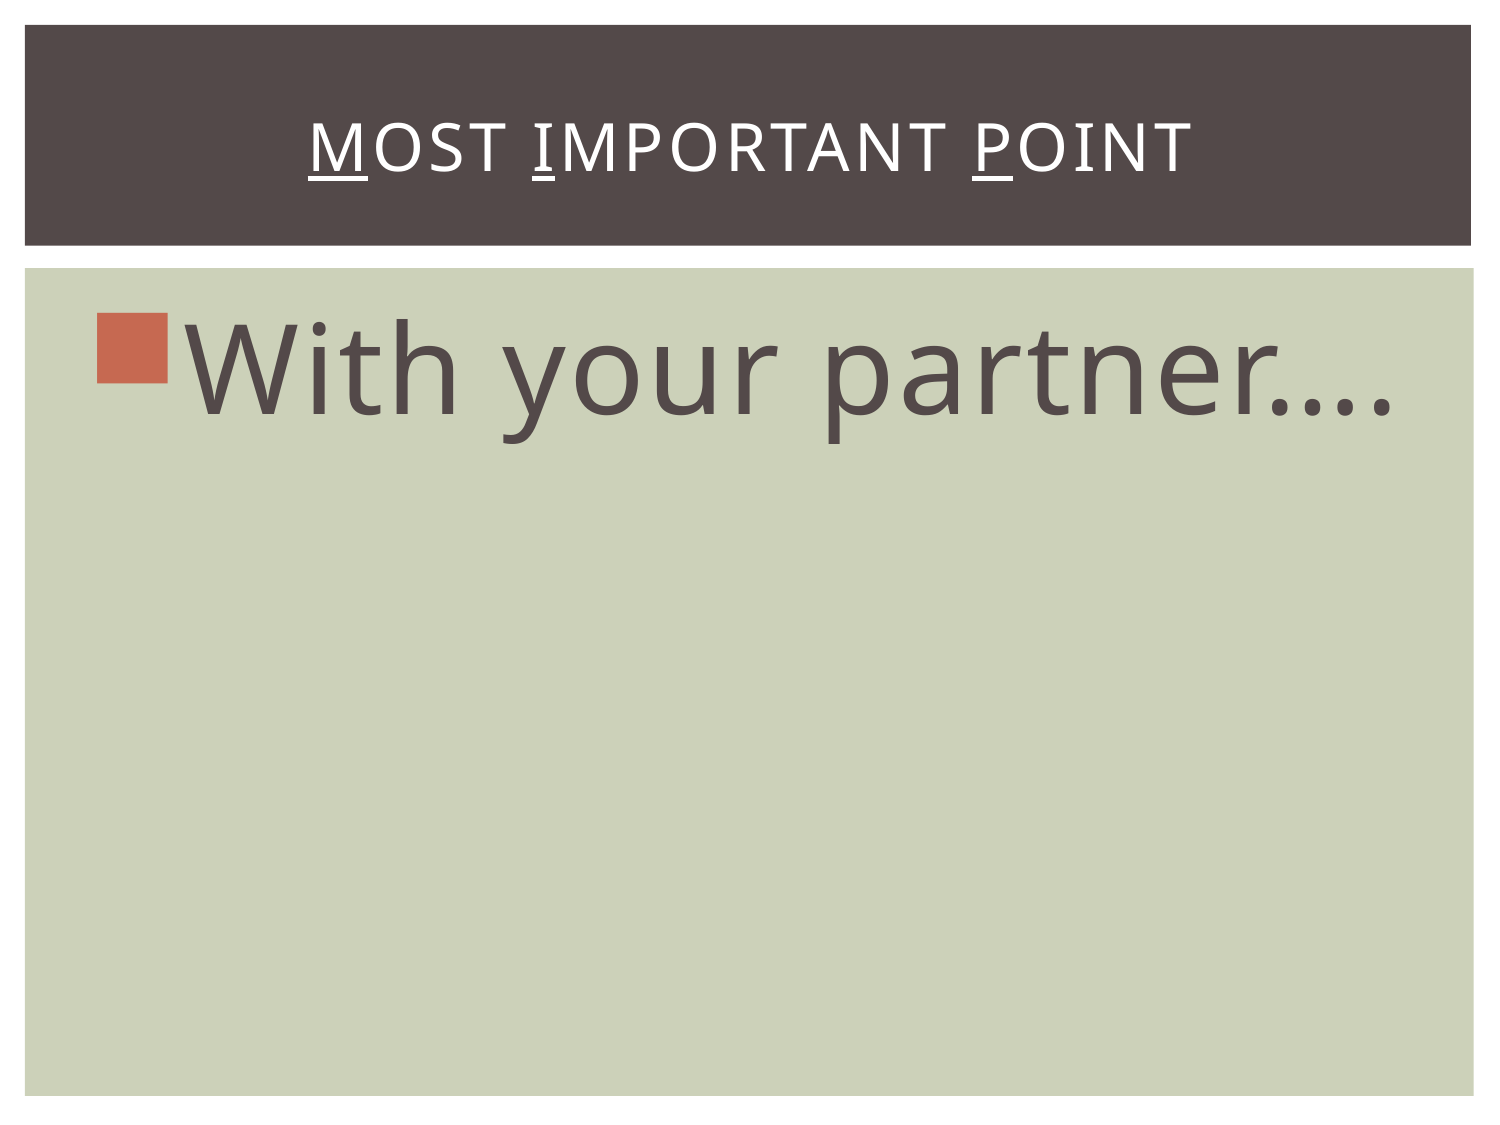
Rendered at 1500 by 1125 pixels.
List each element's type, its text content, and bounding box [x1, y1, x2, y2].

title Most Important Point [62, 58, 1438, 232]
list With your partner…. [62, 281, 1442, 1005]
